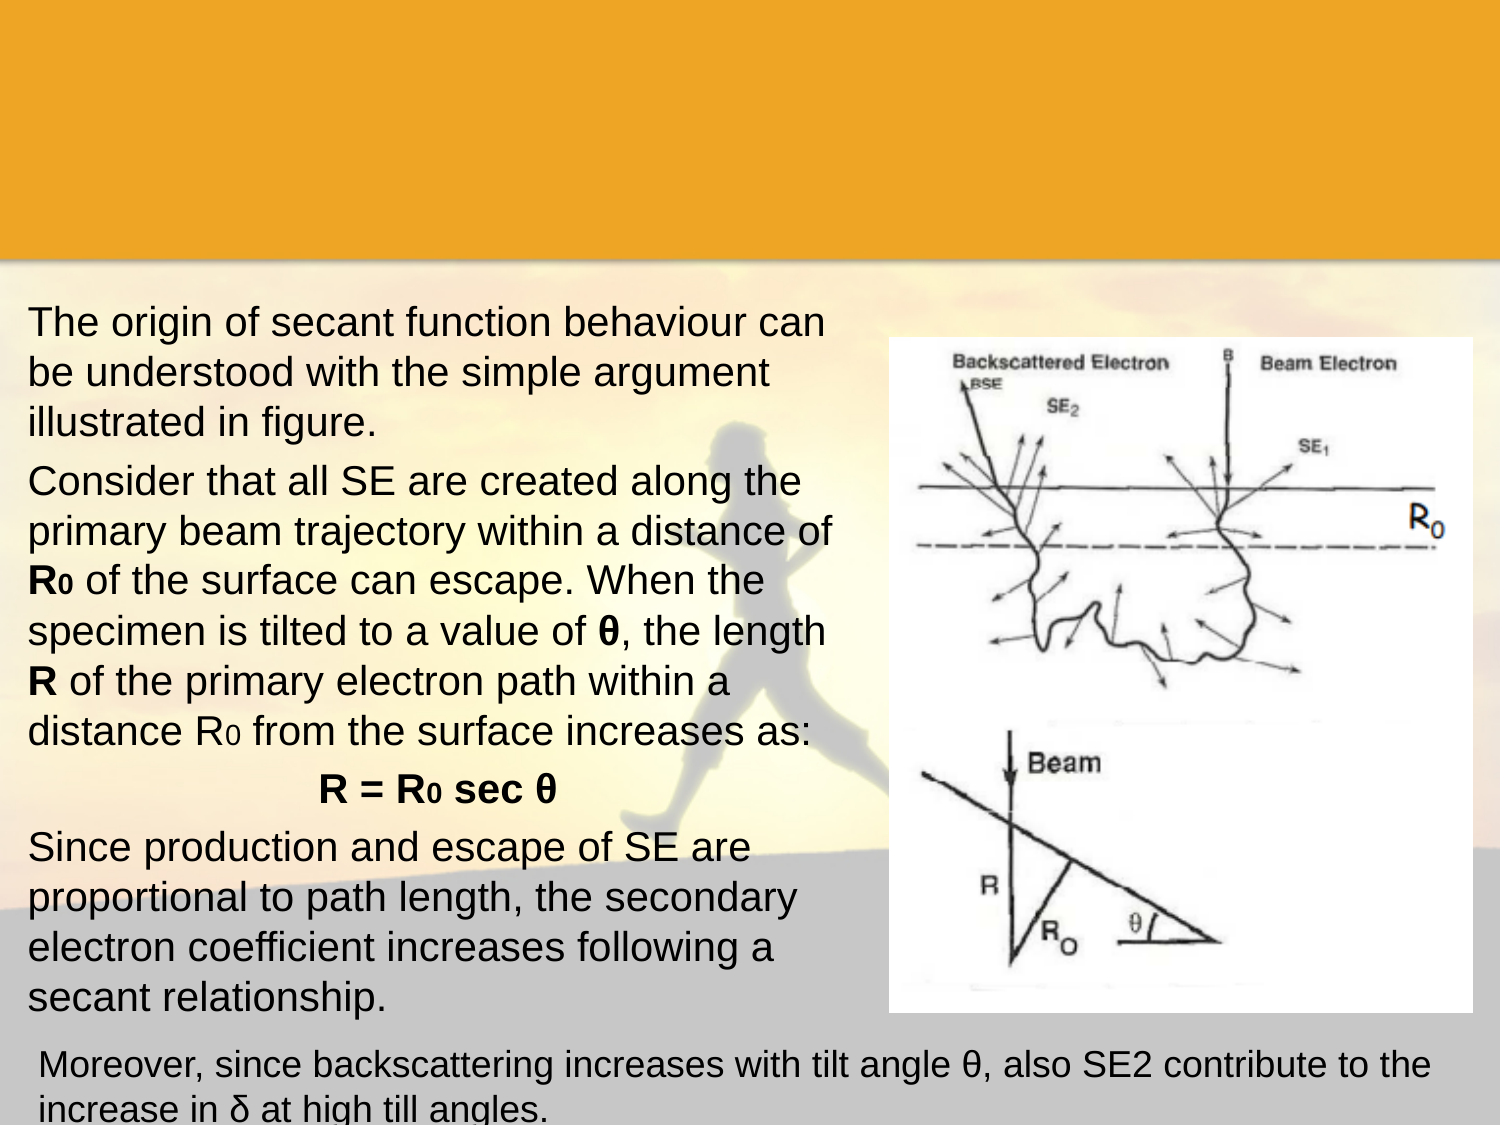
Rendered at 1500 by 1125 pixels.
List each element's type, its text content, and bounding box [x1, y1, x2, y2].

picture [0, 0, 1500, 1125]
text_box Moreover, since backscattering increases with tilt angle θ, also SE2 contribute to the increase in δ at high till angles. [23, 1033, 1500, 1125]
list The origin of secant function behaviour can be understood with the simple argument illustrated in figure. Consider that all SE are created along the primary beam trajectory within a distance of R0 of the surface can escape. When the specimen is tilted to a value of θ, the length R of the primary electron path within a distance R0 from the surface increases as: R = R0 sec θ Since production and escape of SE are proportional to path length, the secondary electron coefficient increases following a secant relationship. [12, 287, 875, 1030]
